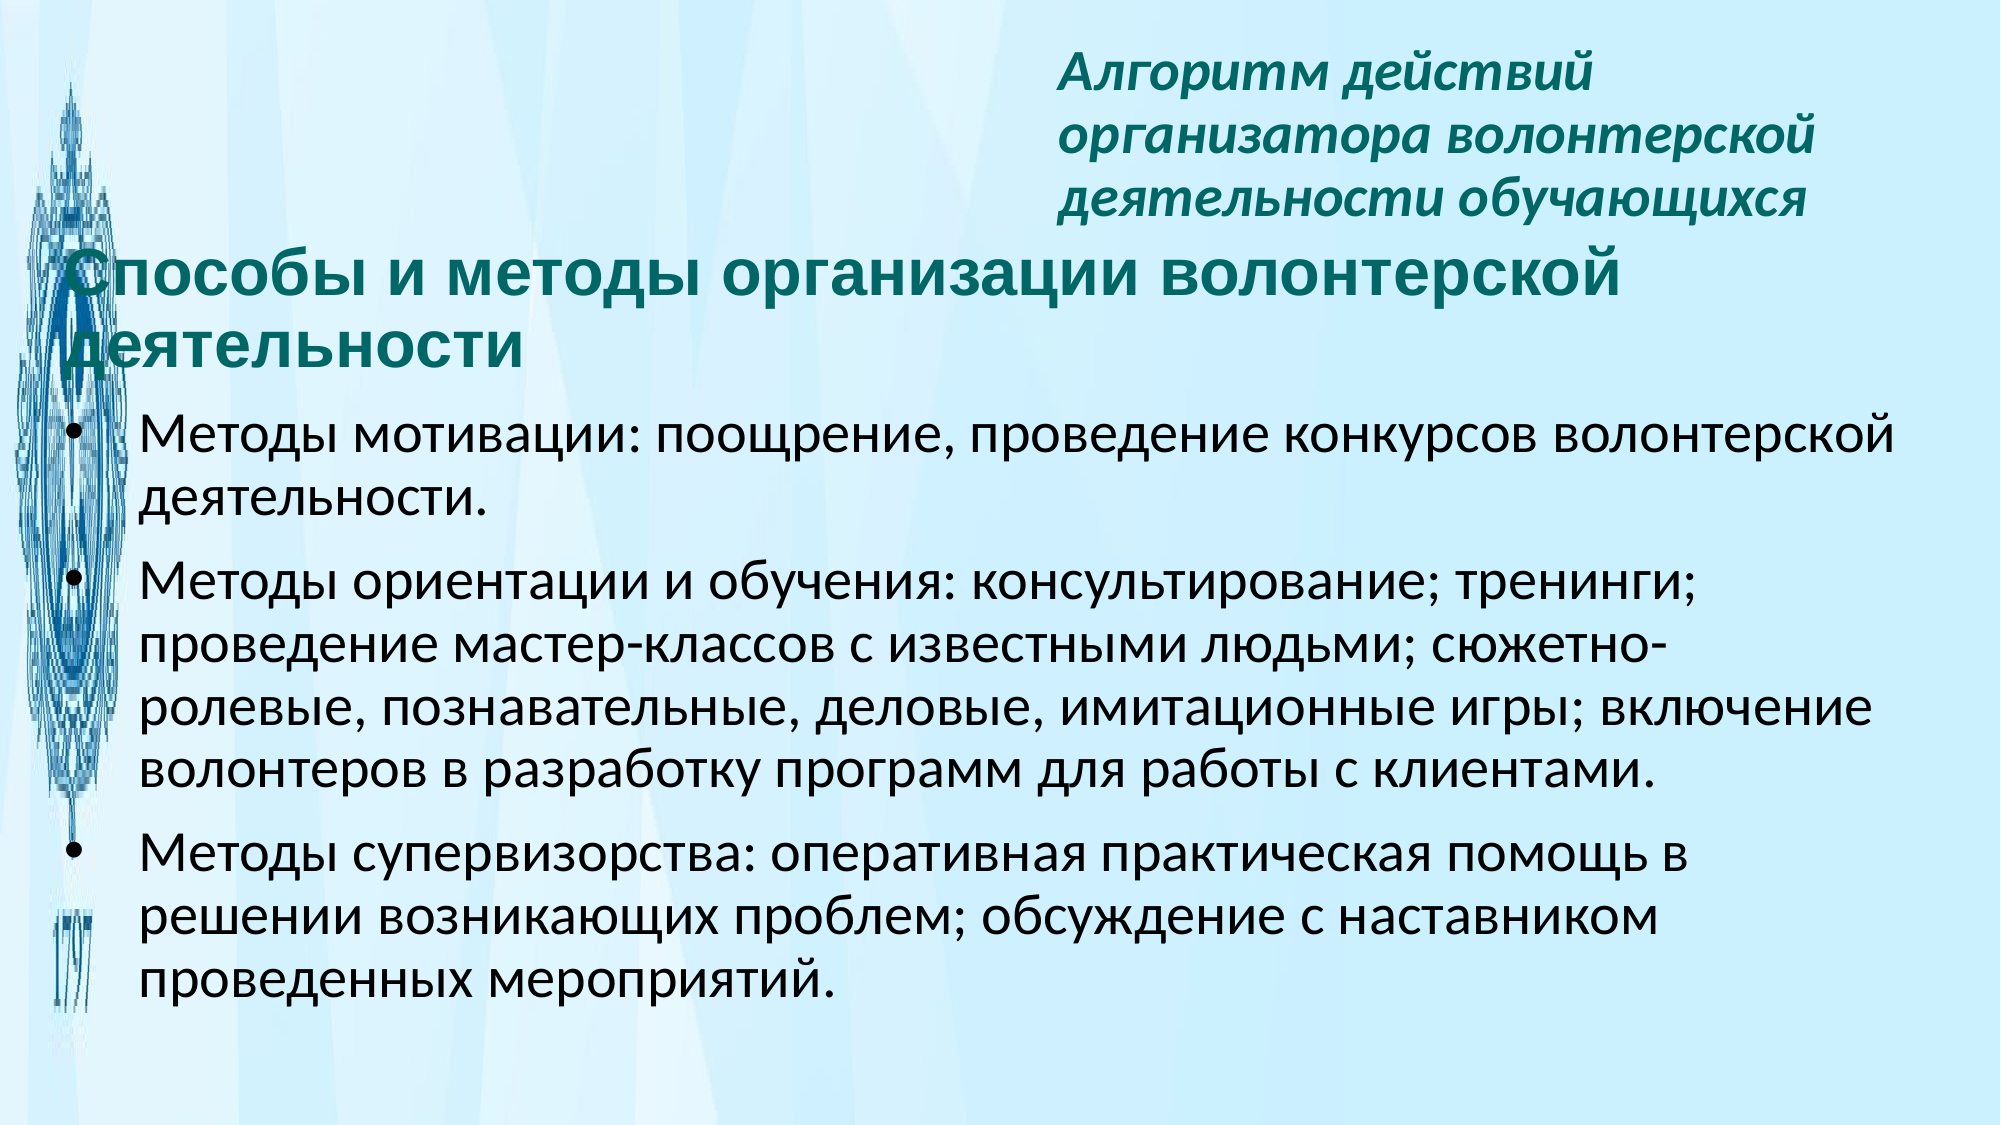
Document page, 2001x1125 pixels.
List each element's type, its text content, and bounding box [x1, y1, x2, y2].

list Способы и методы организации волонтерской деятельности Методы мотивации: поощрение, проведение конкурсов волонтерской деятельности. Методы ориентации и обучения: консультирование; тренинги; проведение мастер-классов с известными людьми; сюжетно-ролевые, познавательные, деловые, имитационные игры; включение волонтеров в разработку программ для работы с клиентами. Методы супервизорства: оперативная практическая помощь в решении возникающих проблем; обсуждение с наставником проведенных мероприятий. [48, 230, 1913, 1092]
picture [0, 0, 2001, 1125]
list Алгоритм действий организатора волонтерской деятельности обучающихся [1041, 33, 1985, 116]
